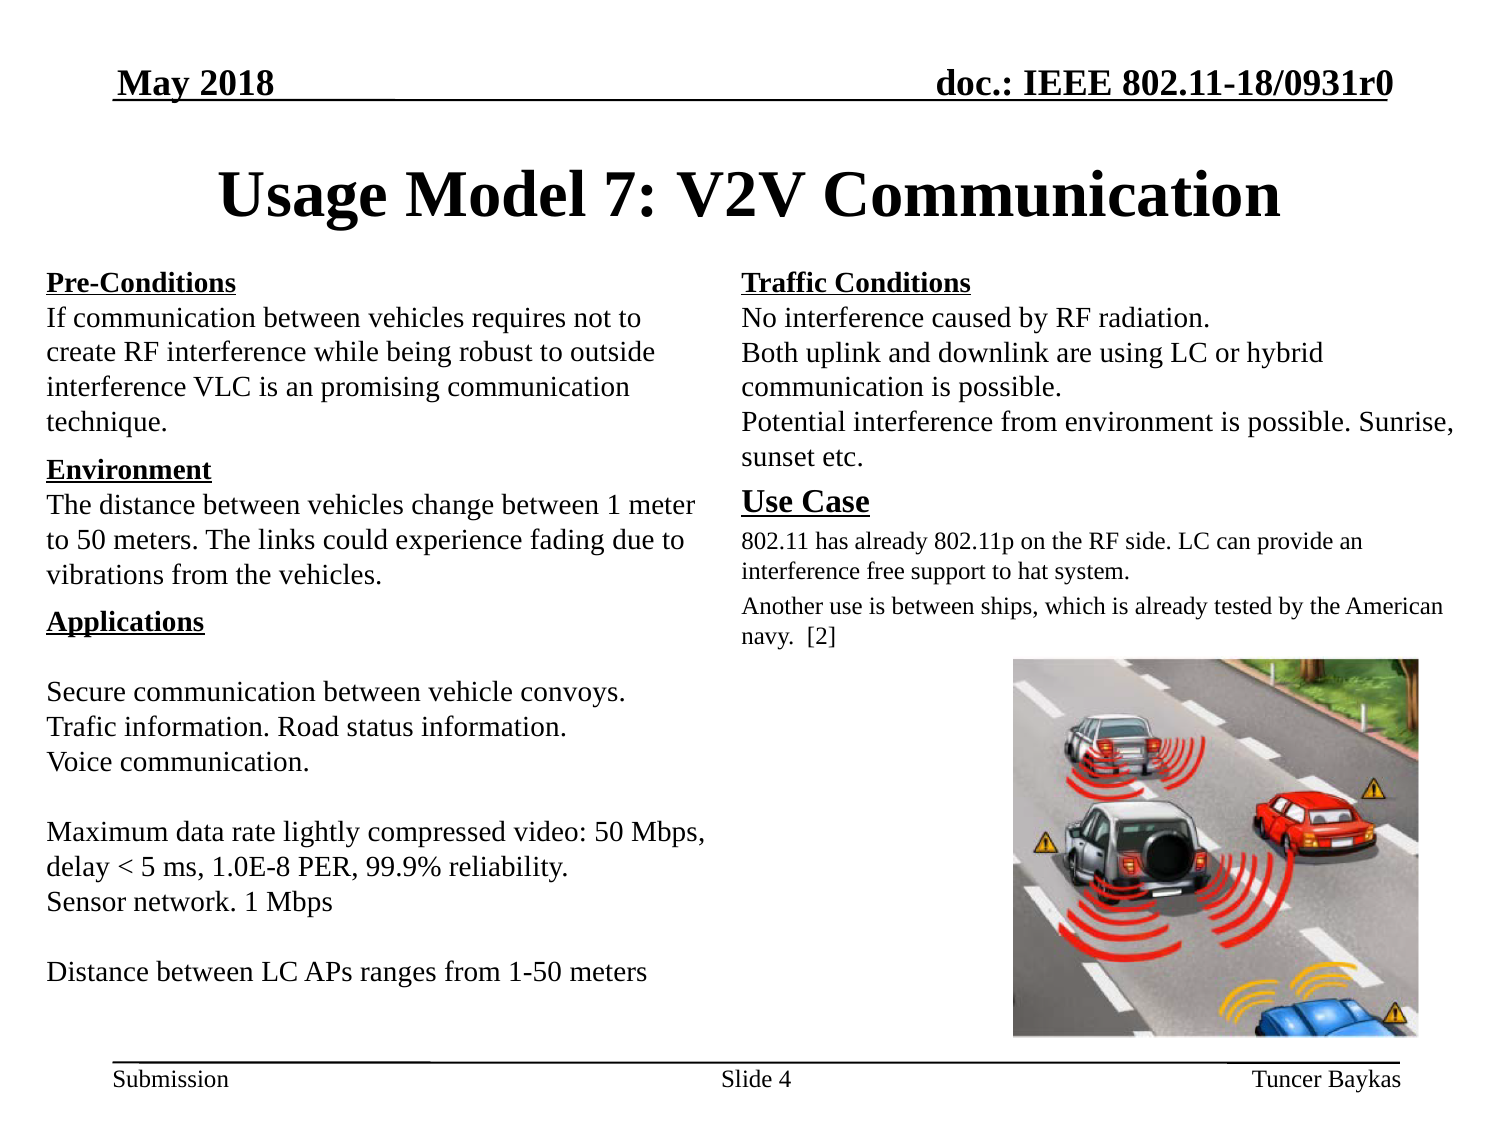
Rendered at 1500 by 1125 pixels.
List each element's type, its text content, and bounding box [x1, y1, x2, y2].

footer Tuncer Baykas [799, 1061, 1402, 1096]
slide_number Slide 4 [712, 1061, 800, 1123]
text_box Traffic Conditions No interference caused by RF radiation. Both uplink and downlink are using LC or hybrid communication is possible. Potential interference from environment is possible. Sunrise, sunset etc. Use Case 802.11 has already 802.11p on the RF side. LC can provide an interference free support to hat system. Another use is between ships, which is already tested by the American navy. [2] [726, 255, 1500, 917]
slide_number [116, 58, 507, 101]
text_box Pre-Conditions If communication between vehicles requires not to create RF interference while being robust to outside interference VLC is an promising communication technique. Environment The distance between vehicles change between 1 meter to 50 meters. The links could experience fading due to vibrations from the vehicles. Applications Secure communication between vehicle convoys. Trafic information. Road status information. Voice communication. Maximum data rate lightly compressed video: 50 Mbps, delay < 5 ms, 1.0E-8 PER, 99.9% reliability. Sensor network. 1 Mbps Distance between LC APs ranges from 1-50 meters [31, 255, 727, 1094]
title Usage Model 7: V2V Communication [112, 101, 1388, 255]
picture [1009, 656, 1424, 1044]
